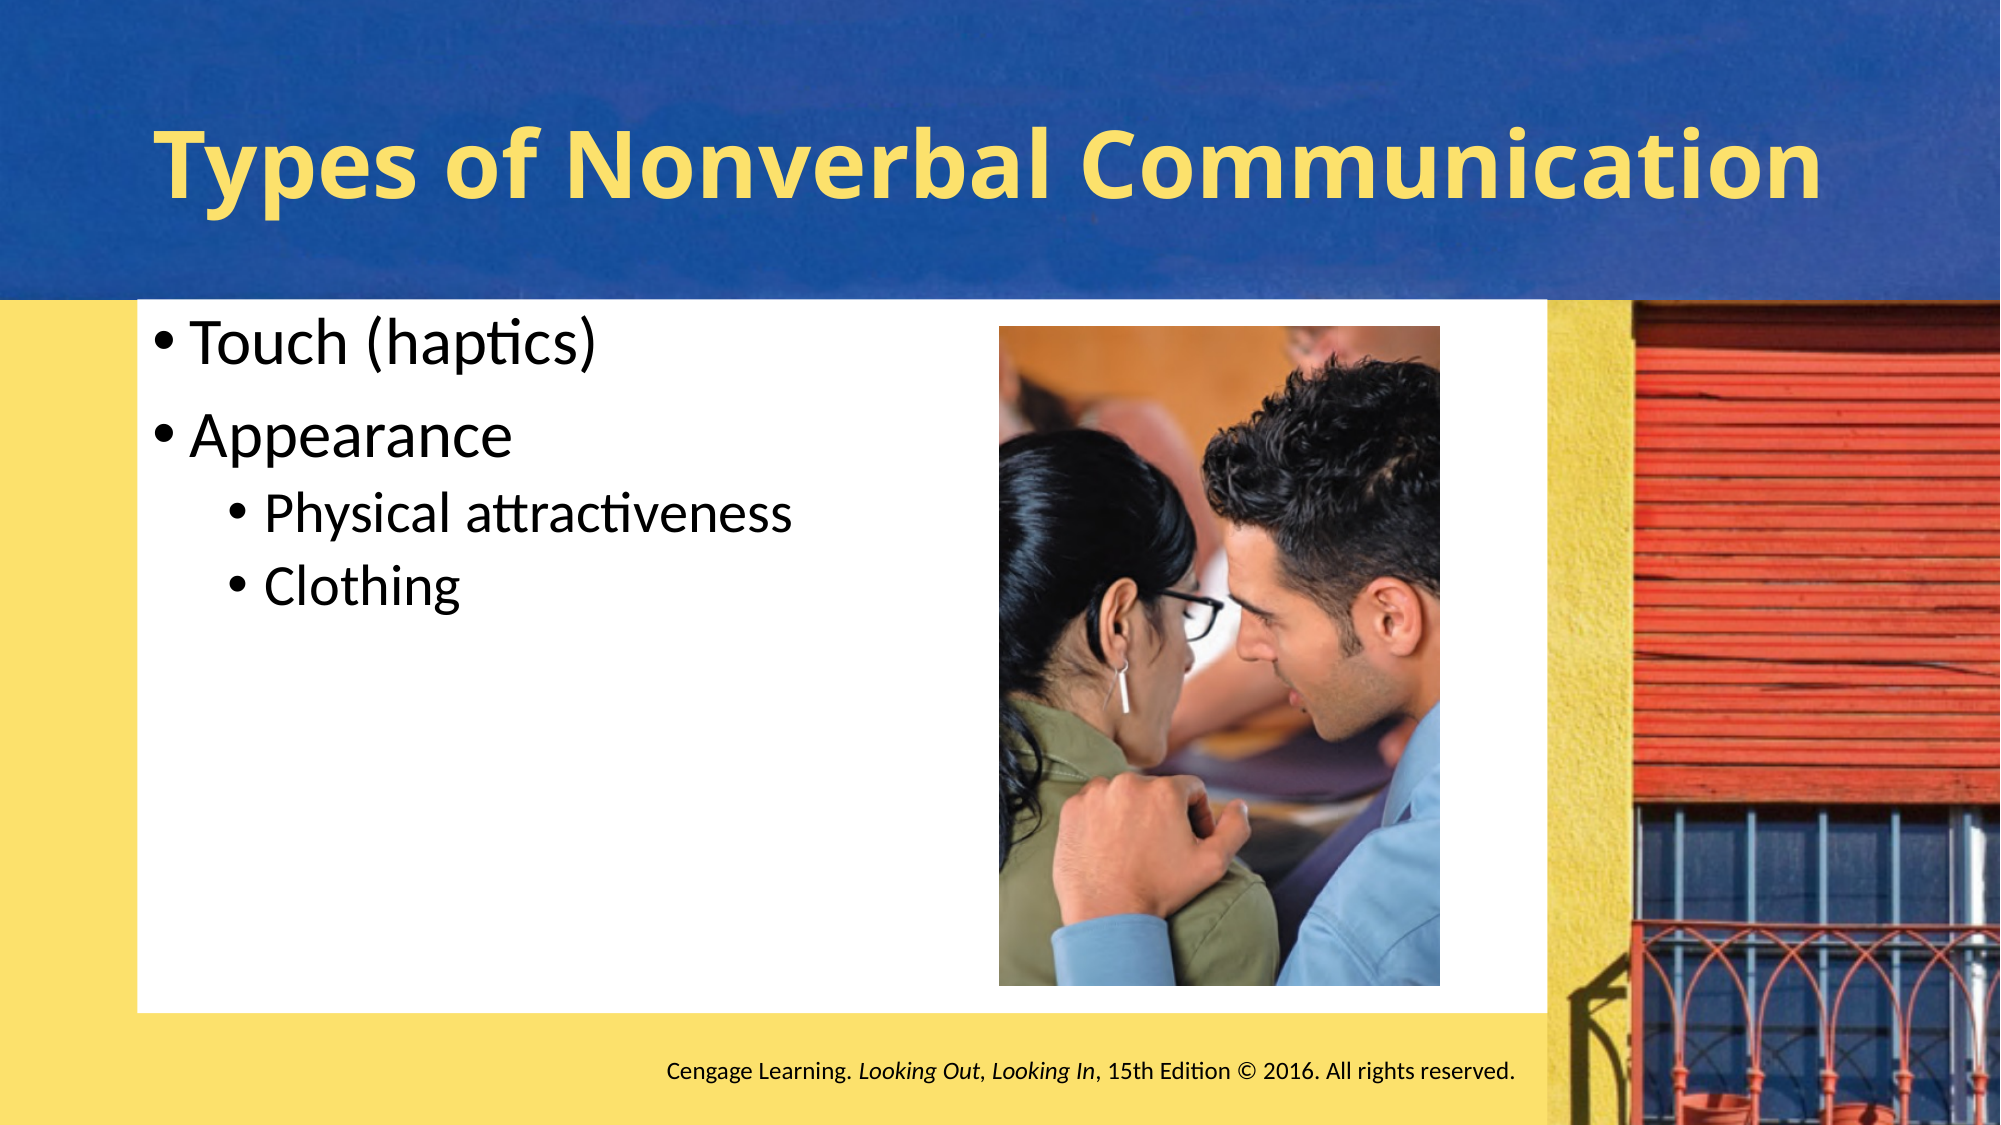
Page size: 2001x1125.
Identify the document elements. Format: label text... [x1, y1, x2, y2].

picture [999, 326, 1440, 987]
title Types of Nonverbal Communication [137, 59, 1863, 278]
text_box Cengage Learning. Looking Out, Looking In, 15th Edition © 2016. All rights reserved. [636, 1035, 1548, 1105]
picture [0, 0, 2000, 1125]
list Touch (haptics) Appearance Physical attractiveness Clothing [137, 299, 1548, 1014]
